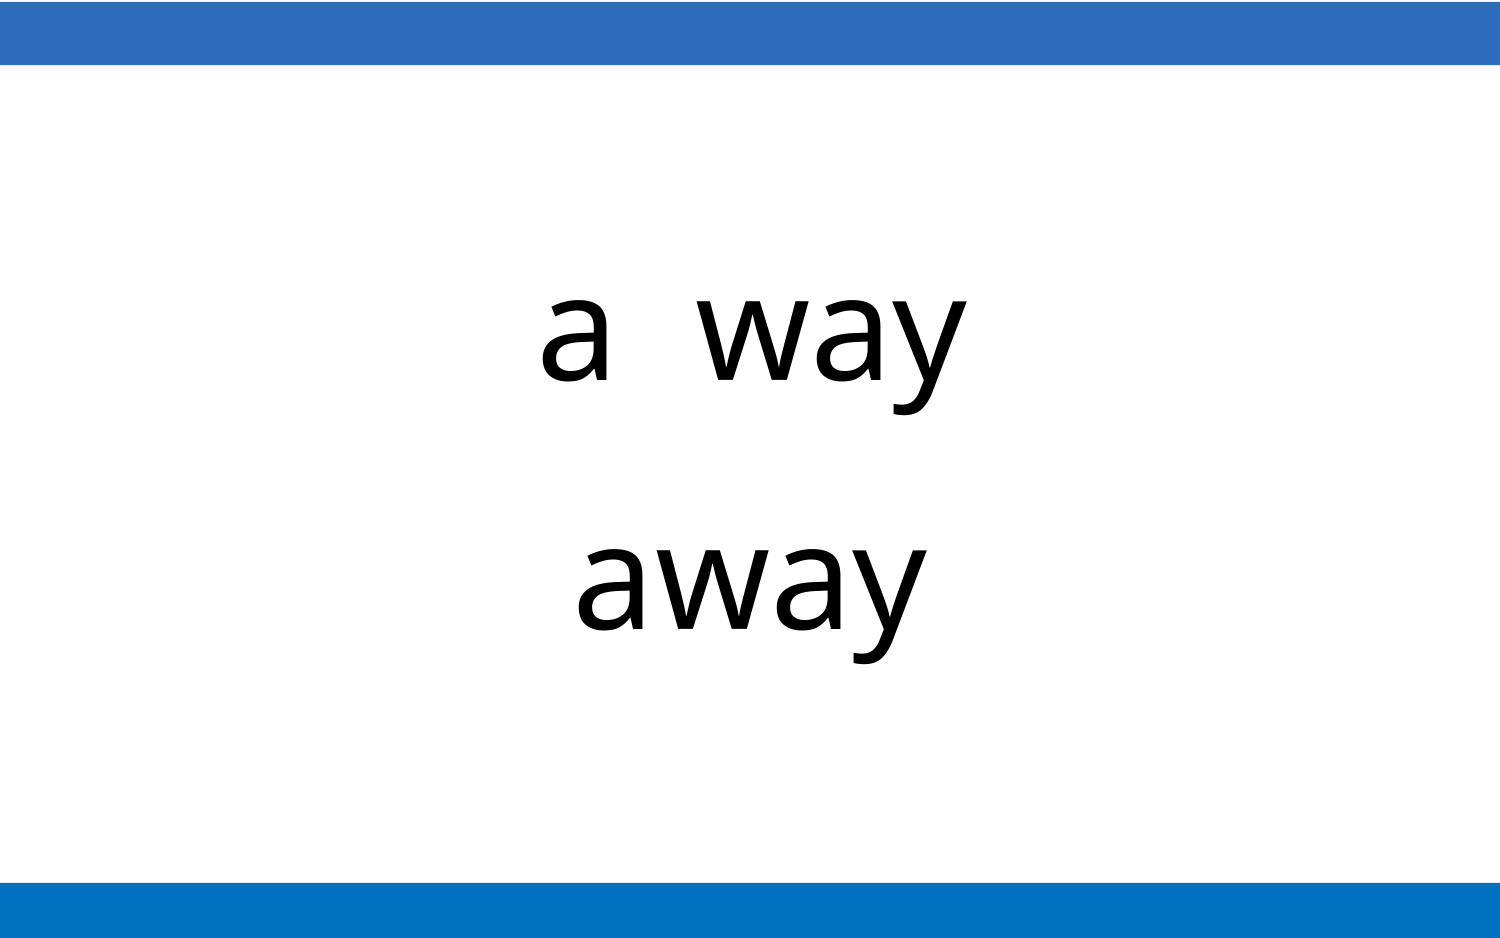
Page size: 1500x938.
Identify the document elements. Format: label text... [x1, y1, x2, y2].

text_box a way [2, 245, 1500, 420]
text_box [0, 1, 1500, 66]
text_box away [0, 494, 1500, 669]
text_box [0, 882, 1500, 938]
